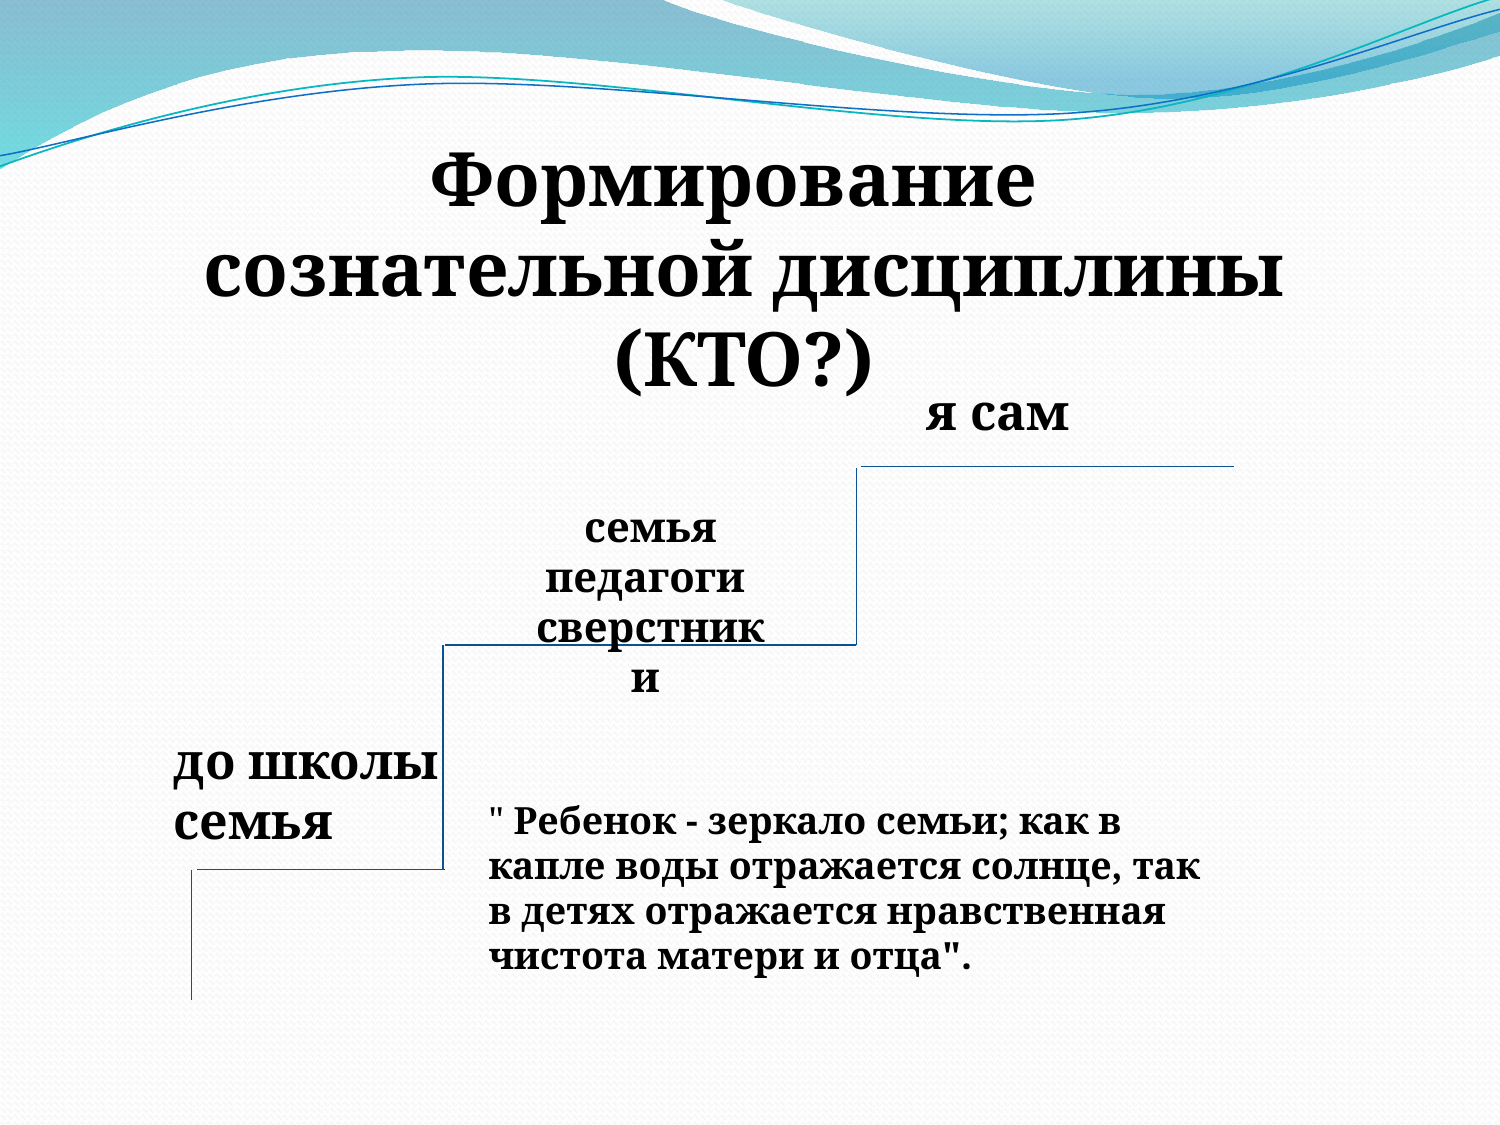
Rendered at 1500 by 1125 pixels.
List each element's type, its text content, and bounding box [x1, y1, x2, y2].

text_box Формирование сознательной дисциплины (КТО?) [53, 124, 1436, 499]
text_box я сам [911, 373, 1184, 449]
text_box семья педагоги сверстники [513, 656, 788, 709]
text_box до школы семья [448, 721, 454, 857]
text_box до школы семья [158, 721, 437, 857]
text_box " Ребенок - зеркало семьи; как в капле воды отражается солнце, так в детях отражается нравственная чистота матери и отца". [473, 789, 1224, 985]
text_box семья педагоги сверстники [513, 493, 788, 644]
